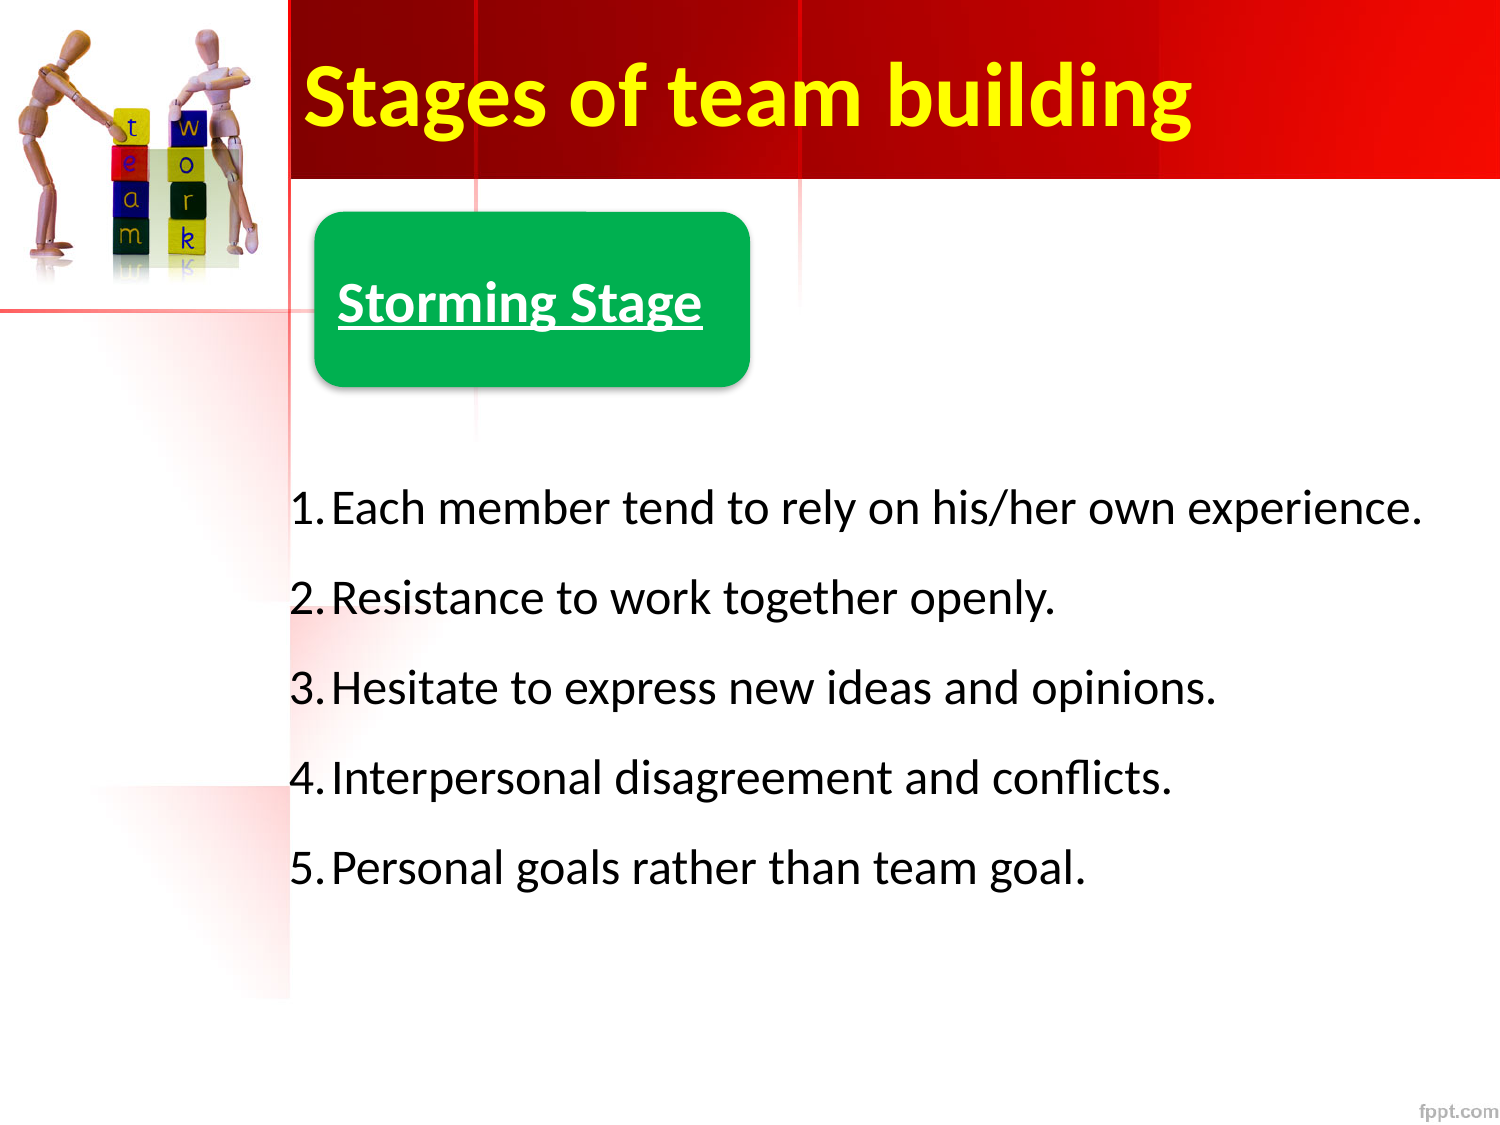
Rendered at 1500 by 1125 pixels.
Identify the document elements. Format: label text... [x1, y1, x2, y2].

text_box Each member tend to rely on his/her own experience. Resistance to work together openly. Hesitate to express new ideas and opinions. Interpersonal disagreement and conflicts. Personal goals rather than team goal. [274, 437, 1452, 902]
title Stages of team building [73, 0, 1424, 184]
text_box Storming Stage [314, 211, 751, 388]
picture [0, 0, 1500, 1125]
